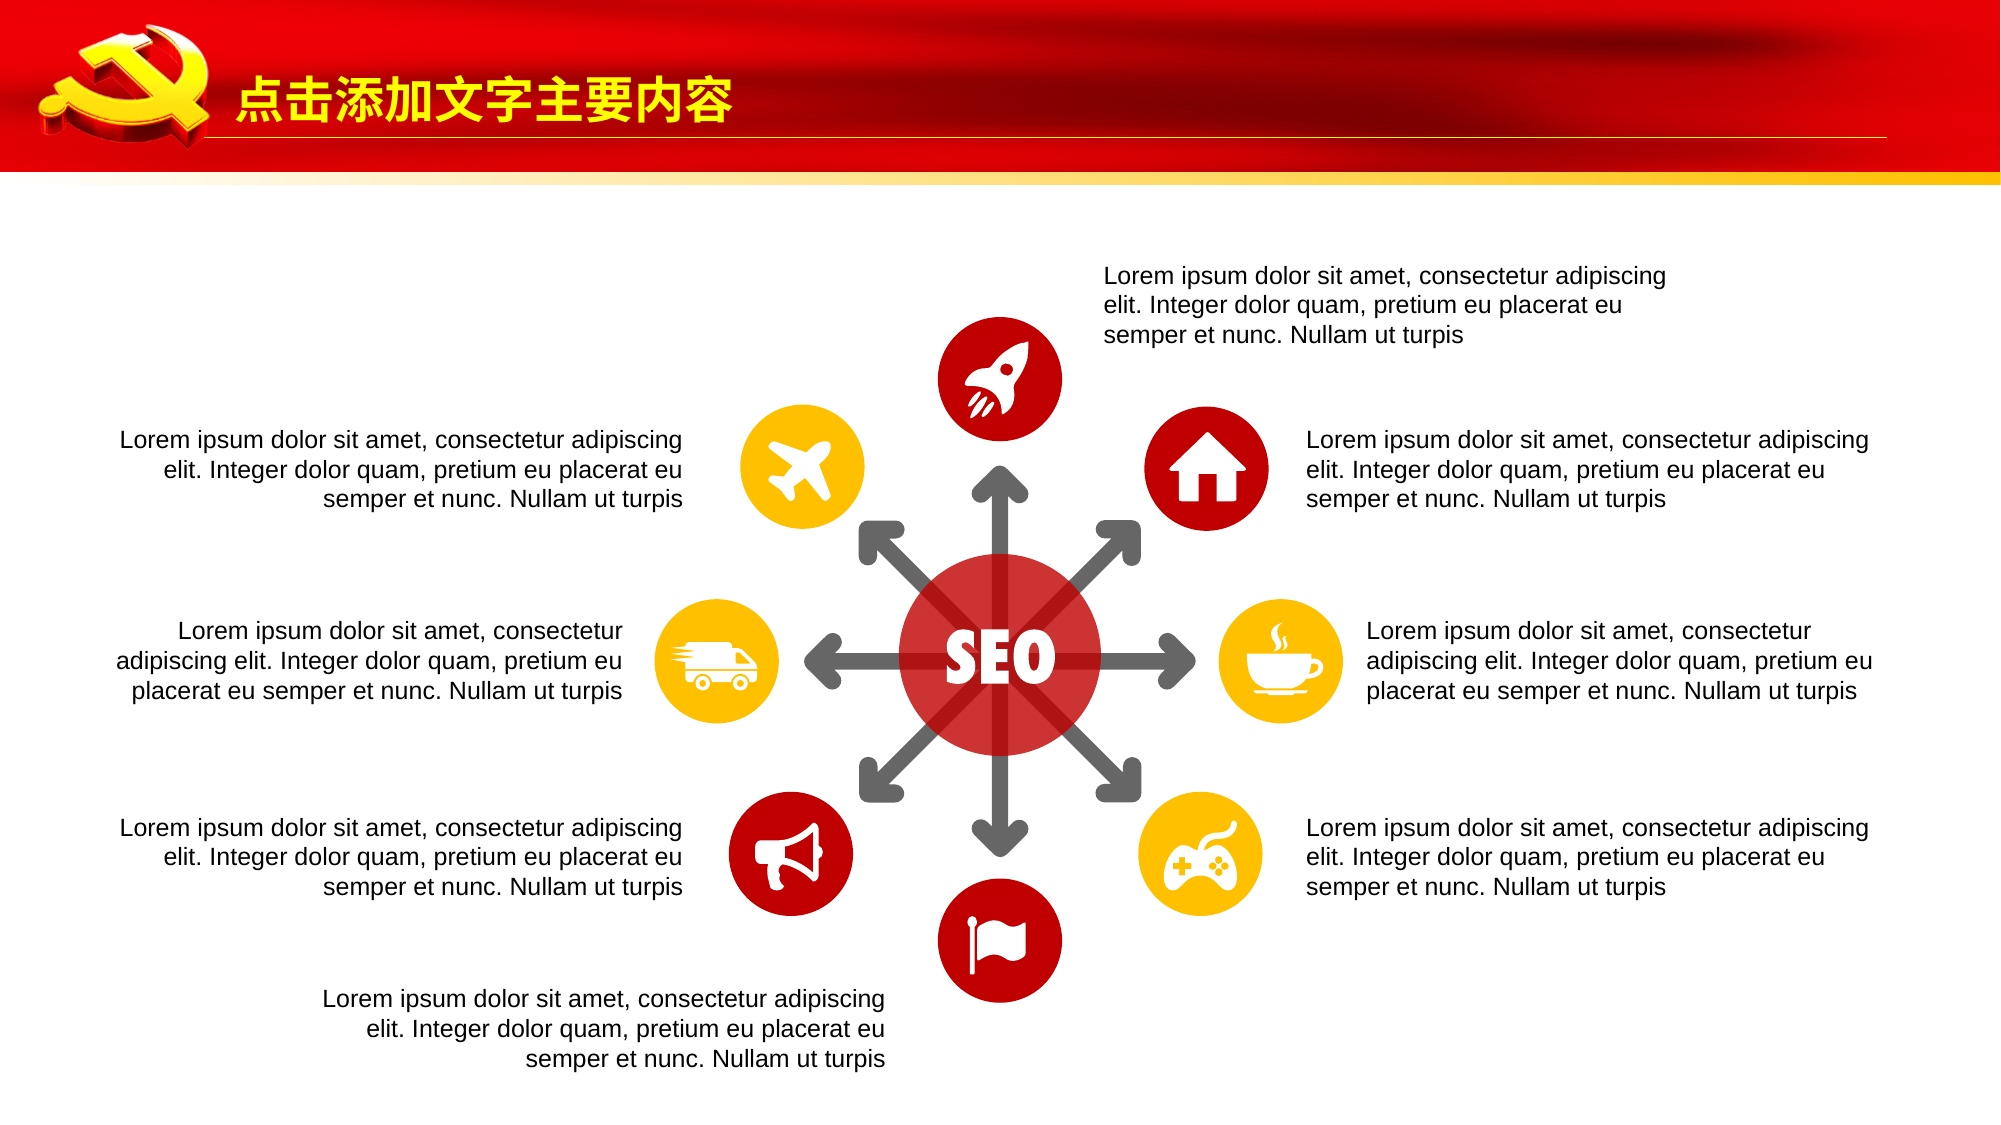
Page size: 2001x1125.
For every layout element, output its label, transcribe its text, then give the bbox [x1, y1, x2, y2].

text_box Lorem ipsum dolor sit amet, consectetur adipiscing elit. Integer dolor quam, pretium eu placerat eu semper et nunc. Nullam ut turpis [75, 415, 654, 521]
text_box Lorem ipsum dolor sit amet, consectetur adipiscing elit. Integer dolor quam, pretium eu placerat eu semper et nunc. Nullam ut turpis [1088, 251, 1712, 357]
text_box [1191, 173, 1195, 184]
text_box Lorem ipsum dolor sit amet, consectetur adipiscing elit. Integer dolor quam, pretium eu placerat eu semper et nunc. Nullam ut turpis [278, 974, 902, 1080]
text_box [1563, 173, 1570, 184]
text_box Lorem ipsum dolor sit amet, consectetur adipiscing elit. Integer dolor quam, pretium eu placerat eu semper et nunc. Nullam ut turpis [1343, 415, 1915, 521]
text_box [1159, 173, 1163, 184]
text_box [1133, 173, 1140, 184]
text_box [1344, 173, 1348, 184]
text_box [1250, 173, 1257, 184]
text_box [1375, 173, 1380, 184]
text_box Lorem ipsum dolor sit amet, consectetur adipiscing elit. Integer dolor quam, pretium eu placerat eu semper et nunc. Nullam ut turpis [1351, 607, 1915, 713]
text_box Lorem ipsum dolor sit amet, consectetur adipiscing elit. Integer dolor quam, pretium eu placerat eu semper et nunc. Nullam ut turpis [1343, 803, 1915, 909]
text_box Lorem ipsum dolor sit amet, consectetur adipiscing elit. Integer dolor quam, pretium eu placerat eu semper et nunc. Nullam ut turpis [75, 607, 639, 713]
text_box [654, 317, 1343, 1003]
text_box Lorem ipsum dolor sit amet, consectetur adipiscing elit. Integer dolor quam, pretium eu placerat eu semper et nunc. Nullam ut turpis [75, 803, 654, 909]
picture [0, 0, 2001, 173]
